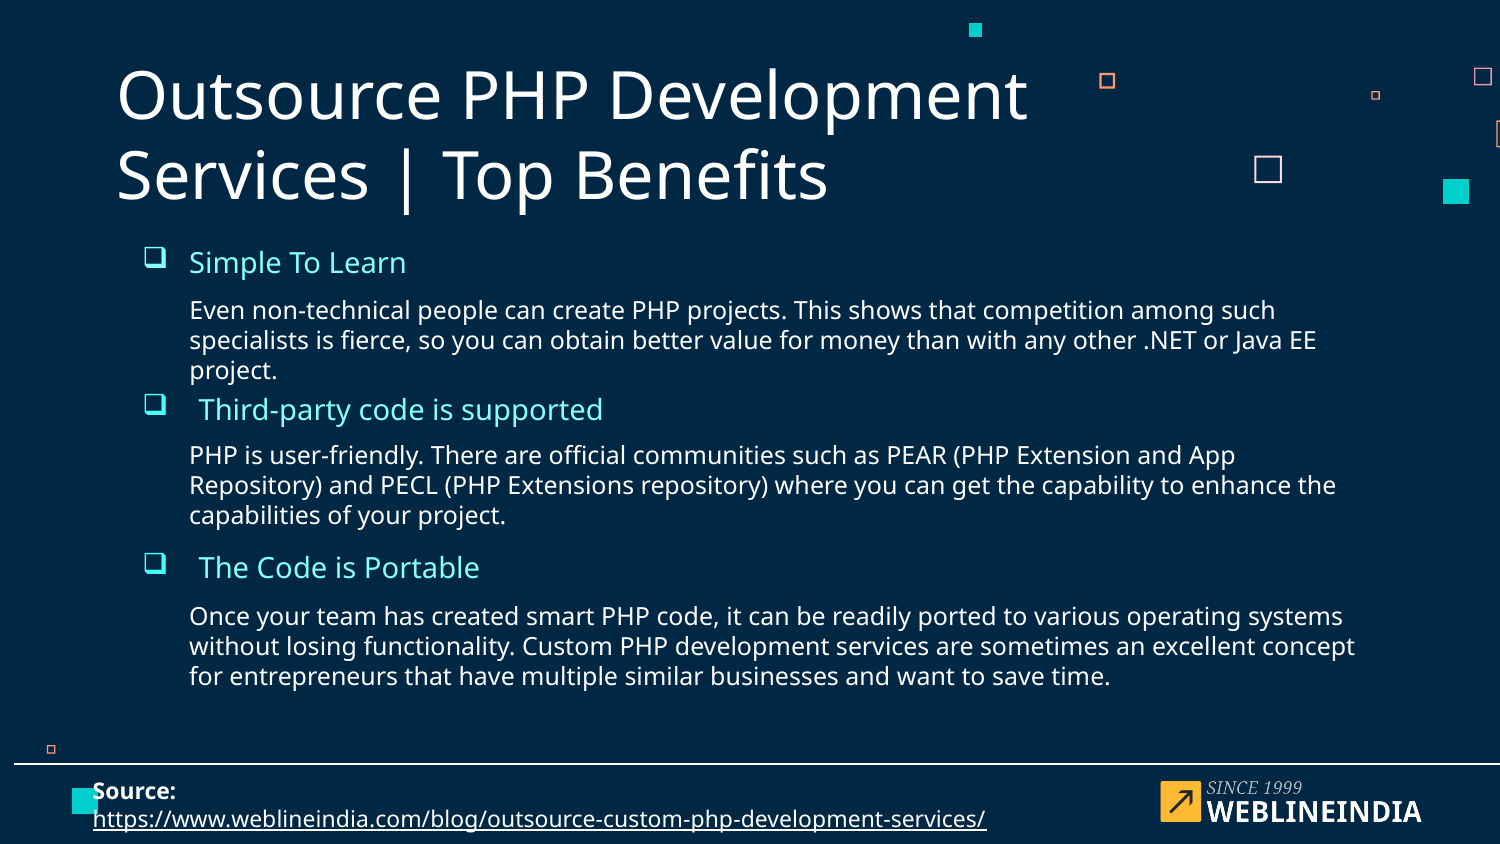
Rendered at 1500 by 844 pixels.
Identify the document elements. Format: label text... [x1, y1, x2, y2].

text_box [77, 780, 1423, 828]
text_box PHP is user-friendly. There are official communities such as PEAR (PHP Extension and App Repository) and PECL (PHP Extensions repository) where you can get the capability to enhance the capabilities of your project. [174, 432, 1373, 538]
text_box Even non-technical people can create PHP projects. This shows that competition among such specialists is fierce, so you can obtain better value for money than with any other .NET or Java EE project. [174, 287, 1356, 392]
title Outsource PHP Development Services | Top Benefits [101, 67, 1312, 228]
text_box Simple To Learn [127, 236, 543, 287]
text_box The Code is Portable [127, 542, 593, 593]
text_box Third-party code is supported [127, 383, 690, 434]
text_box Once your team has created smart PHP code, it can be readily ported to various operating systems without losing functionality. Custom PHP development services are sometimes an excellent concept for entrepreneurs that have multiple similar businesses and want to save time. [174, 593, 1391, 698]
